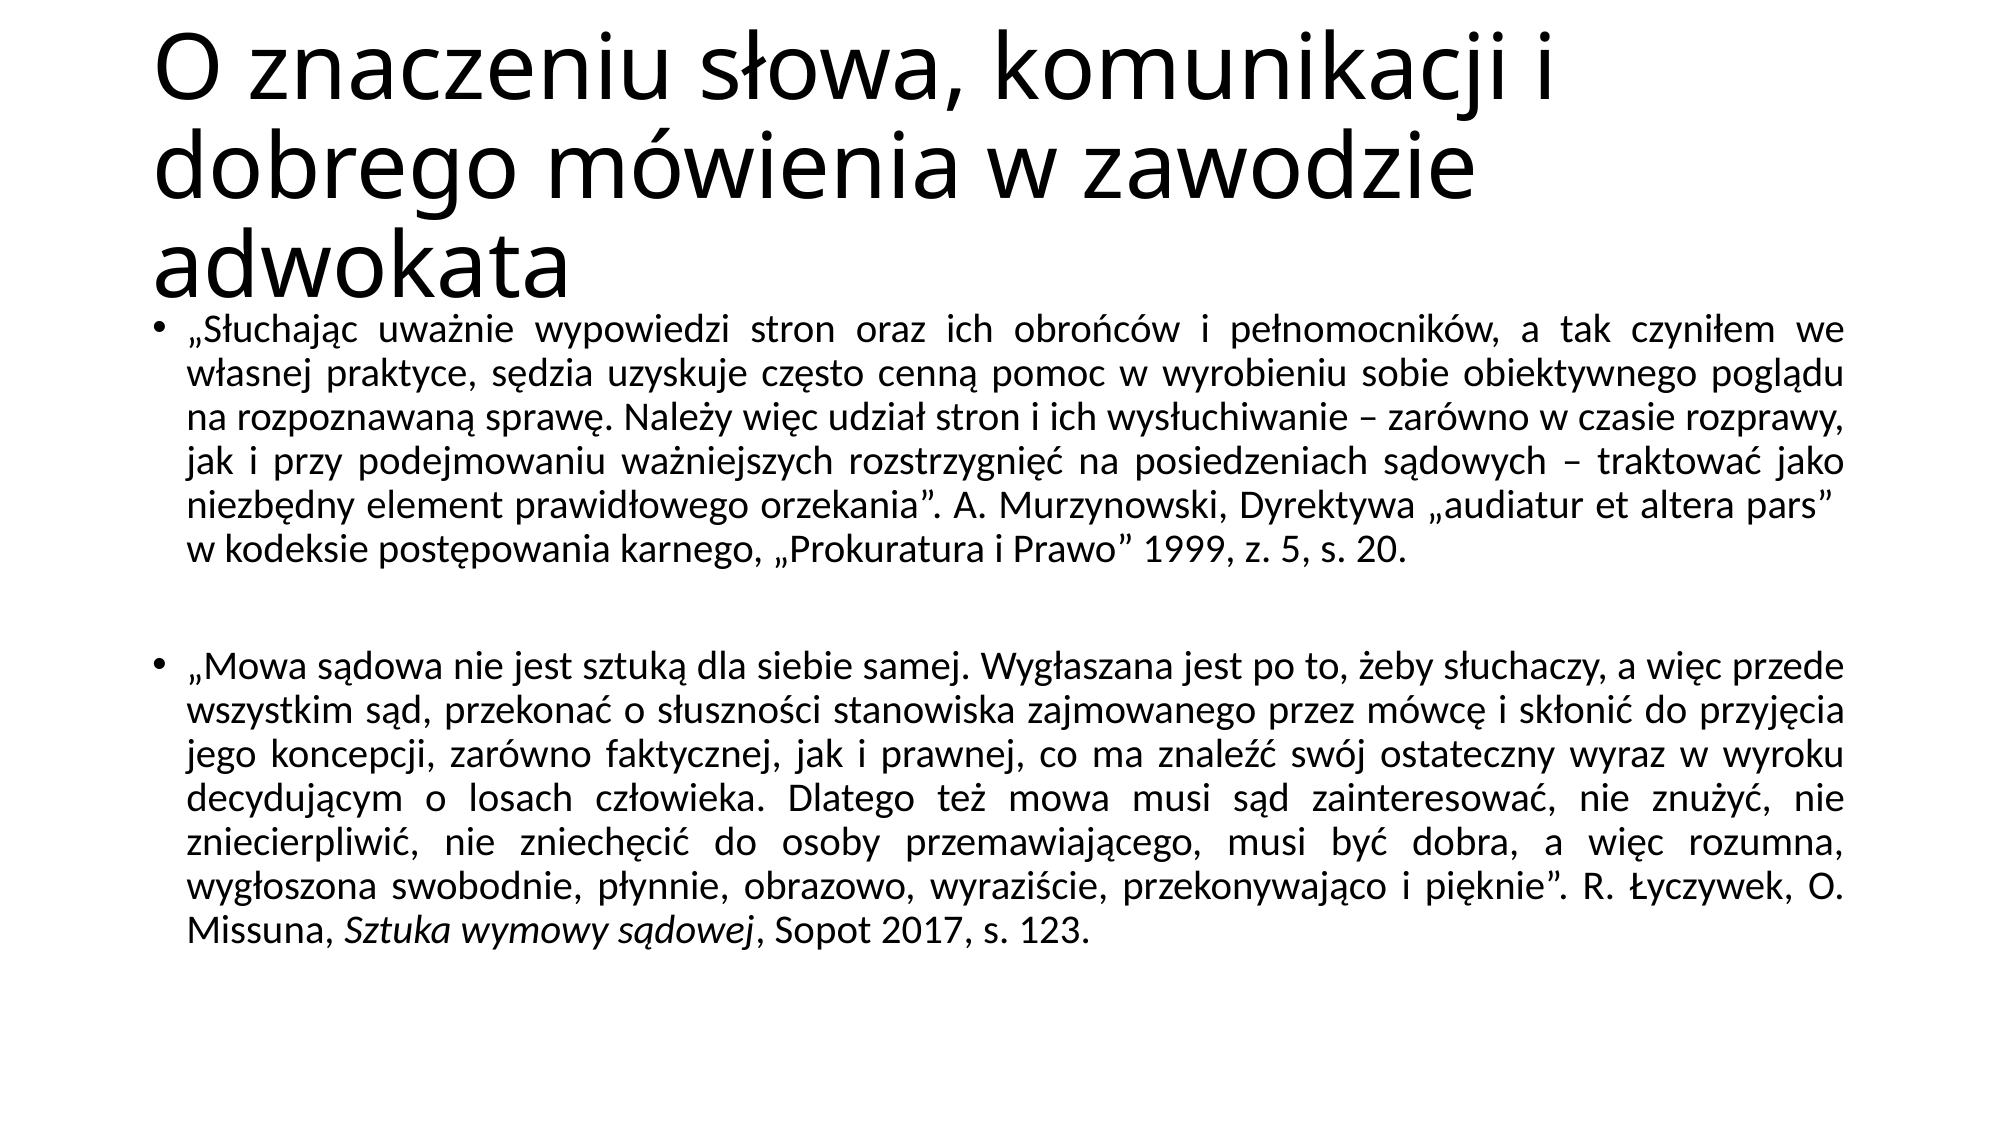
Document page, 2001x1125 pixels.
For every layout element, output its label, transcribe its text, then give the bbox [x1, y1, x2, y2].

title O znaczeniu słowa, komunikacji i dobrego mówienia w zawodzie adwokata [137, 59, 1863, 278]
list „Słuchając uważnie wypowiedzi stron oraz ich obrońców i pełnomocników, a tak czyniłem we własnej praktyce, sędzia uzyskuje często cenną pomoc w wyrobieniu sobie obiektywnego poglądu na rozpoznawaną sprawę. Należy więc udział stron i ich wysłuchiwanie – zarówno w czasie rozprawy, jak i przy podejmowaniu ważniejszych rozstrzygnięć na posiedzeniach sądowych – traktować jako niezbędny element prawidłowego orzekania”. A. Murzynowski, Dyrektywa „audiatur et altera pars” w kodeksie postępowania karnego, „Prokuratura i Prawo” 1999, z. 5, s. 20. „Mowa sądowa nie jest sztuką dla siebie samej. Wygłaszana jest po to, żeby słuchaczy, a więc przede wszystkim sąd, przekonać o słuszności stanowiska zajmowanego przez mówcę i skłonić do przyjęcia jego koncepcji, zarówno faktycznej, jak i prawnej, co ma znaleźć swój ostateczny wyraz w wyroku decydującym o losach człowieka. Dlatego też mowa musi sąd zainteresować, nie znużyć, nie zniecierpliwić, nie zniechęcić do osoby przemawiającego, musi być dobra, a więc rozumna, wygłoszona swobodnie, płynnie, obrazowo, wyraziście, przekonywająco i pięknie”. R. Łyczywek, O. Missuna, Sztuka wymowy sądowej, Sopot 2017, s. 123. [137, 299, 1863, 1014]
